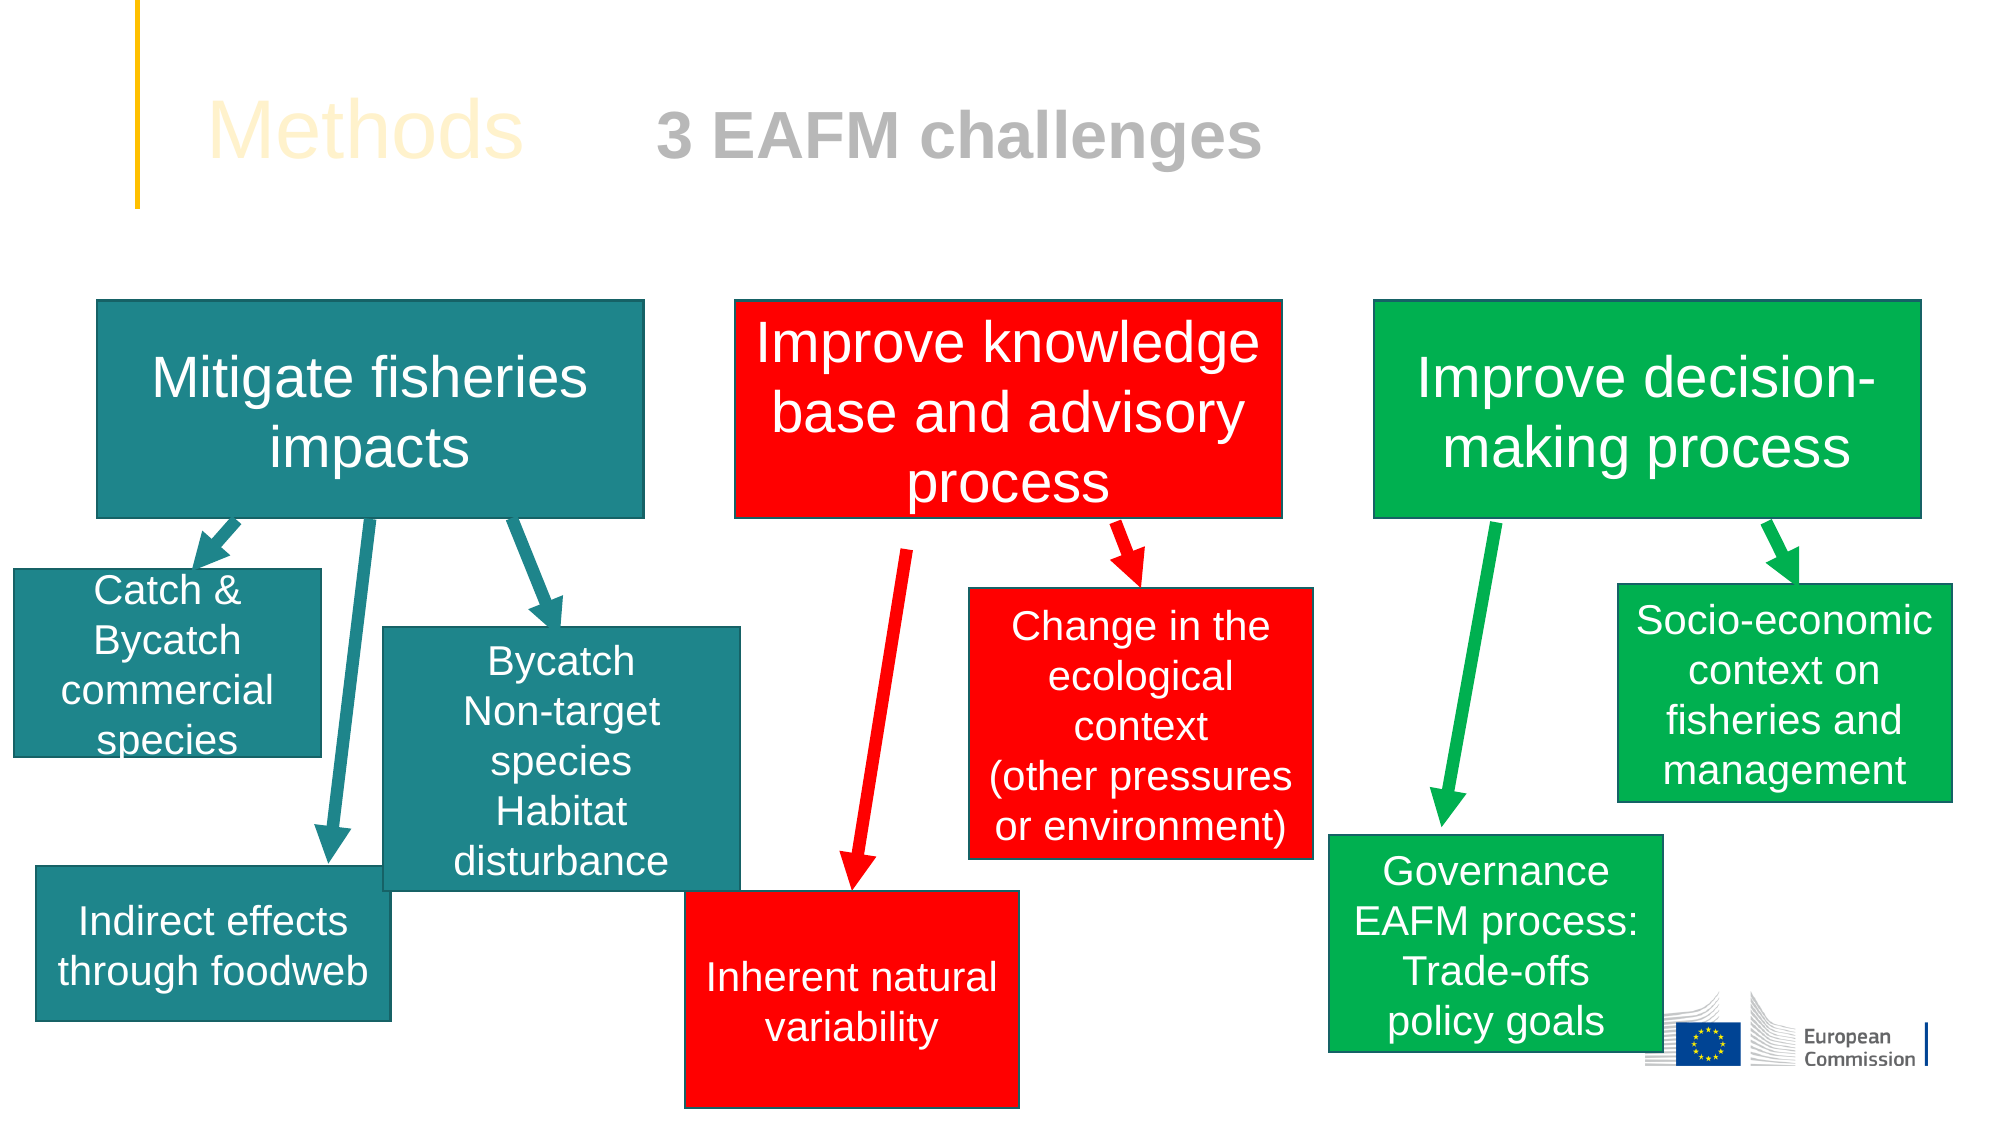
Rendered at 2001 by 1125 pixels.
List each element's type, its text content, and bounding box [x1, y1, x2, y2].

text_box Socio-economic context on fisheries and management [1617, 583, 1953, 803]
title Methods 3 EAFM challenges [191, 112, 1863, 267]
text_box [851, 549, 907, 891]
text_box Bycatch Non-target species Habitat disturbance [382, 626, 741, 892]
text_box Inherent natural variability [684, 890, 1020, 1109]
text_box Governance EAFM process: Trade-offs policy goals [1328, 834, 1664, 1053]
text_box Improve knowledge base and advisory process [734, 299, 1283, 519]
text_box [328, 518, 371, 864]
text_box Indirect effects through foodweb [35, 865, 392, 1022]
text_box Mitigate fisheries impacts [96, 299, 645, 519]
text_box Catch & Bycatch commercial species [13, 568, 322, 758]
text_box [1115, 521, 1141, 588]
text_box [511, 517, 560, 638]
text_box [1441, 522, 1497, 828]
text_box Change in the ecological context (other pressures or environment) [968, 587, 1314, 860]
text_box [191, 520, 237, 572]
text_box Improve decision-making process [1373, 299, 1922, 519]
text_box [1766, 521, 1799, 588]
picture [1645, 991, 1928, 1066]
